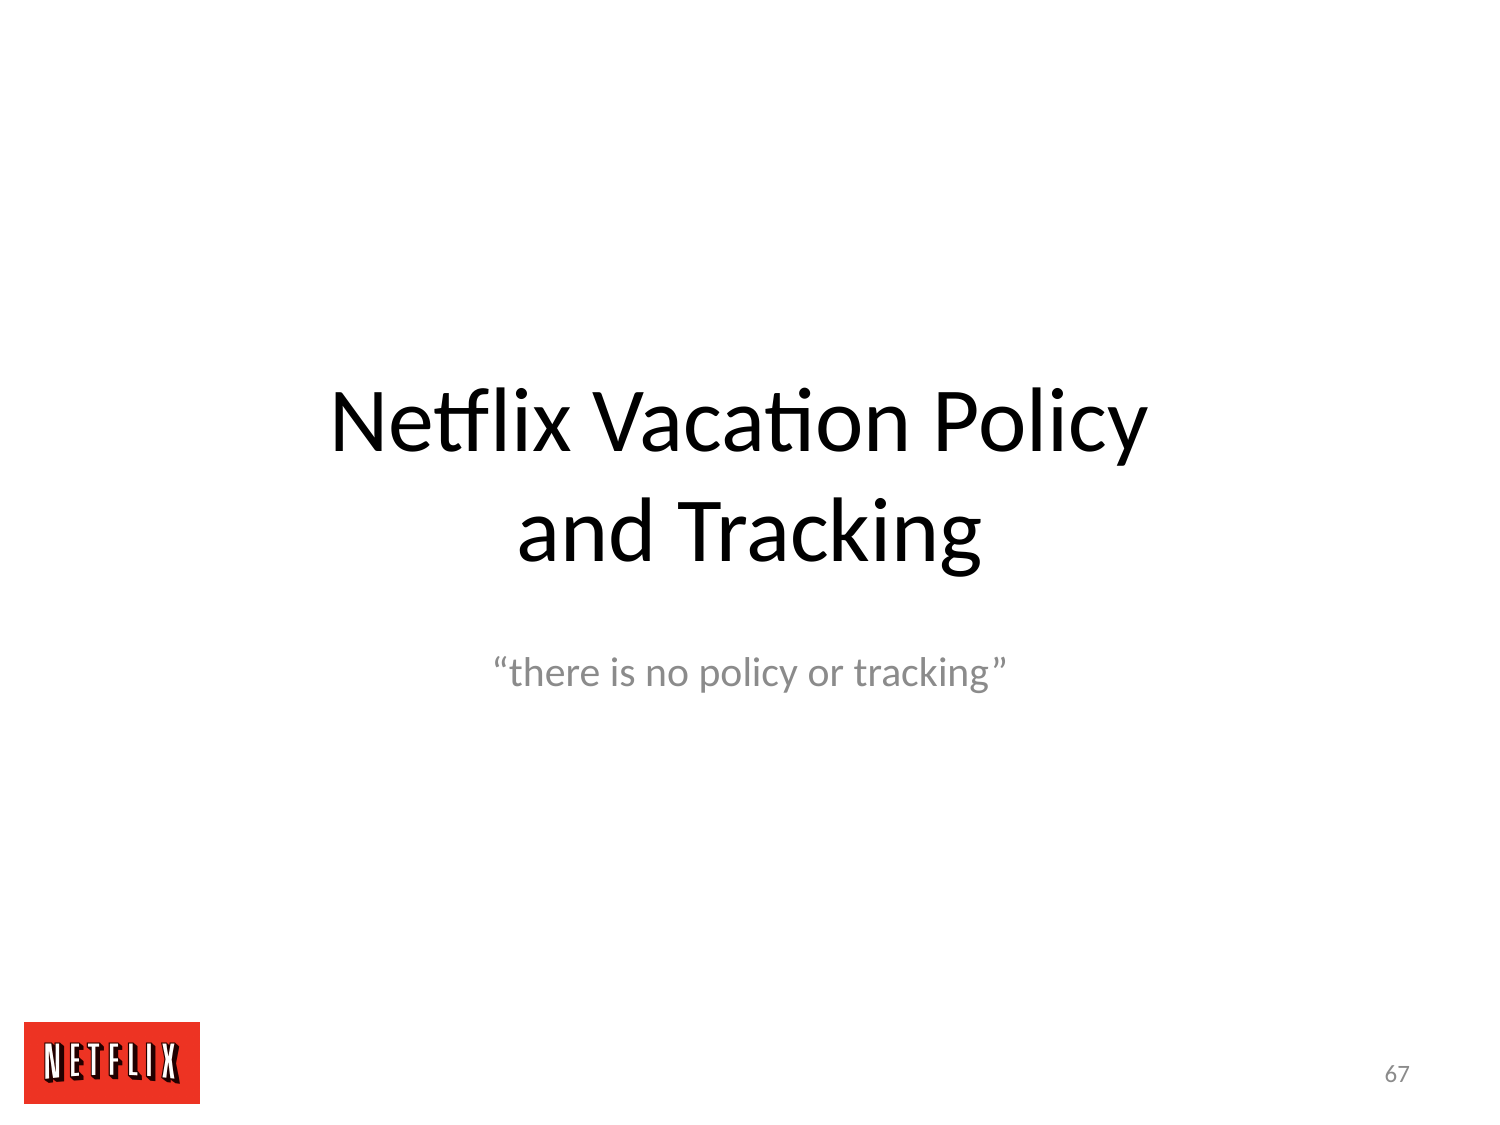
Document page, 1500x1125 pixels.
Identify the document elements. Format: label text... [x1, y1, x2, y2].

picture [24, 1022, 200, 1104]
slide_number 67 [1074, 1042, 1425, 1103]
title Netflix Vacation Policy and Tracking [112, 349, 1388, 591]
subtitle “there is no policy or tracking” [225, 637, 1275, 925]
